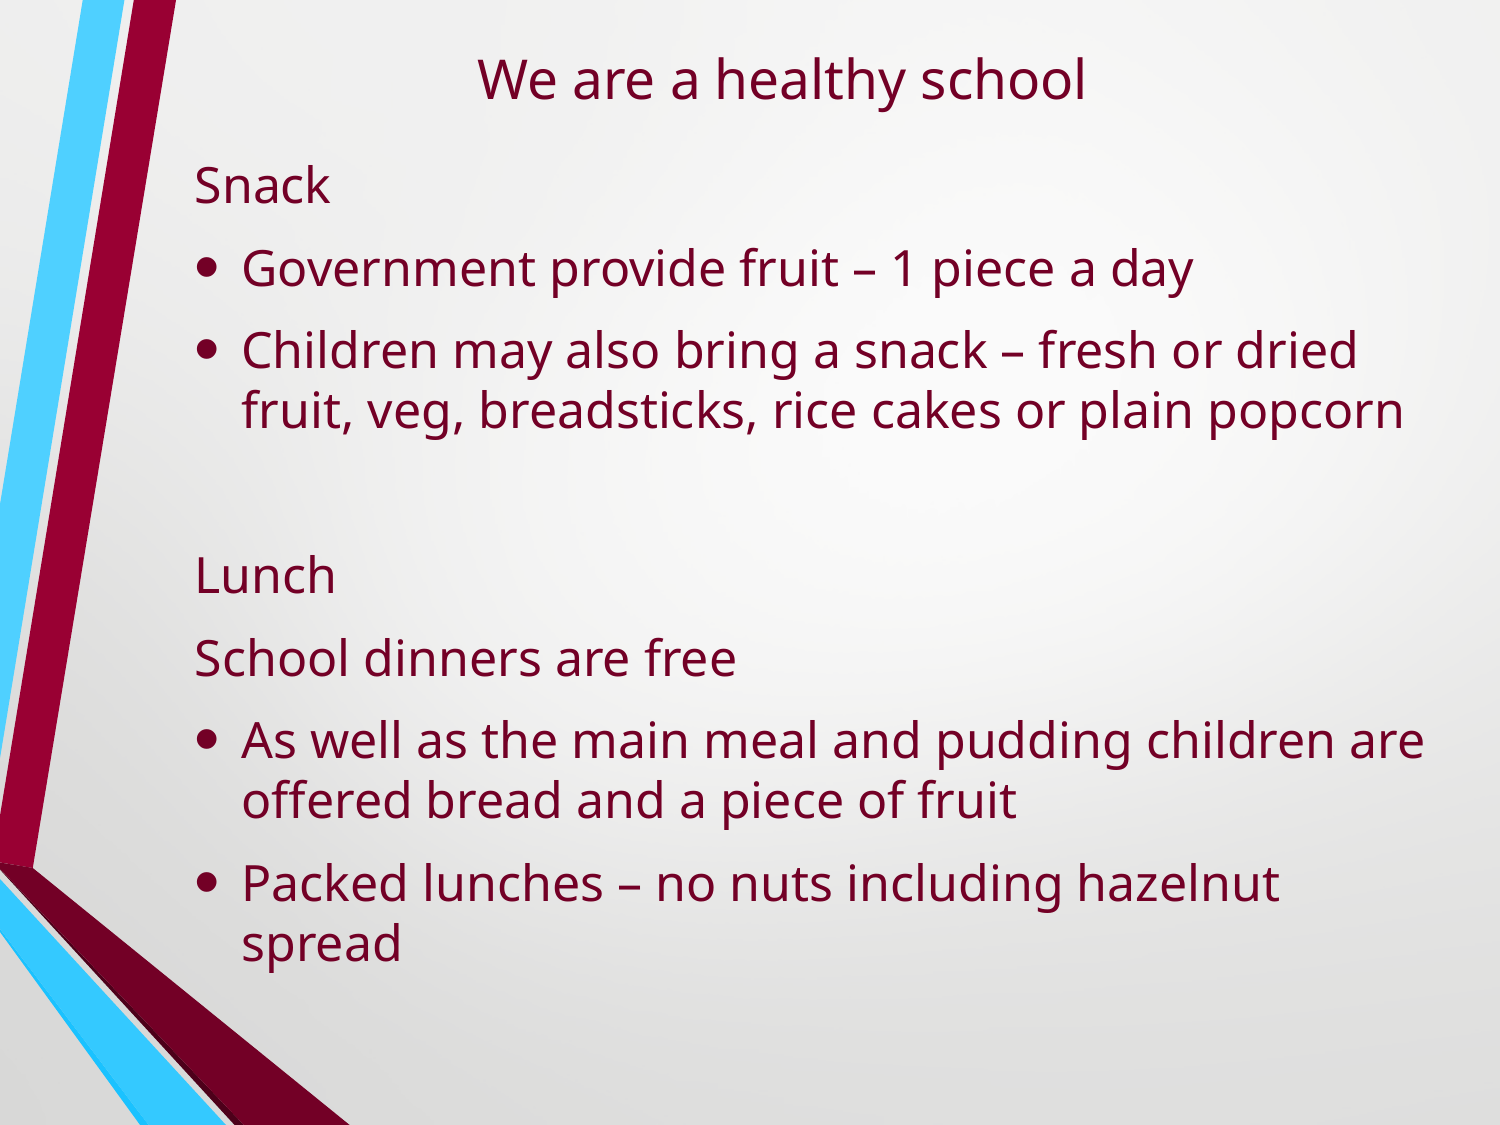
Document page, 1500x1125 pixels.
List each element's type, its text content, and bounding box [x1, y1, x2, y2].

title We are a healthy school [151, 36, 1416, 119]
list Snack Government provide fruit – 1 piece a day Children may also bring a snack – fresh or dried fruit, veg, breadsticks, rice cakes or plain popcorn Lunch School dinners are free As well as the main meal and pudding children are offered bread and a piece of fruit Packed lunches – no nuts including hazelnut spread [179, 288, 1444, 836]
